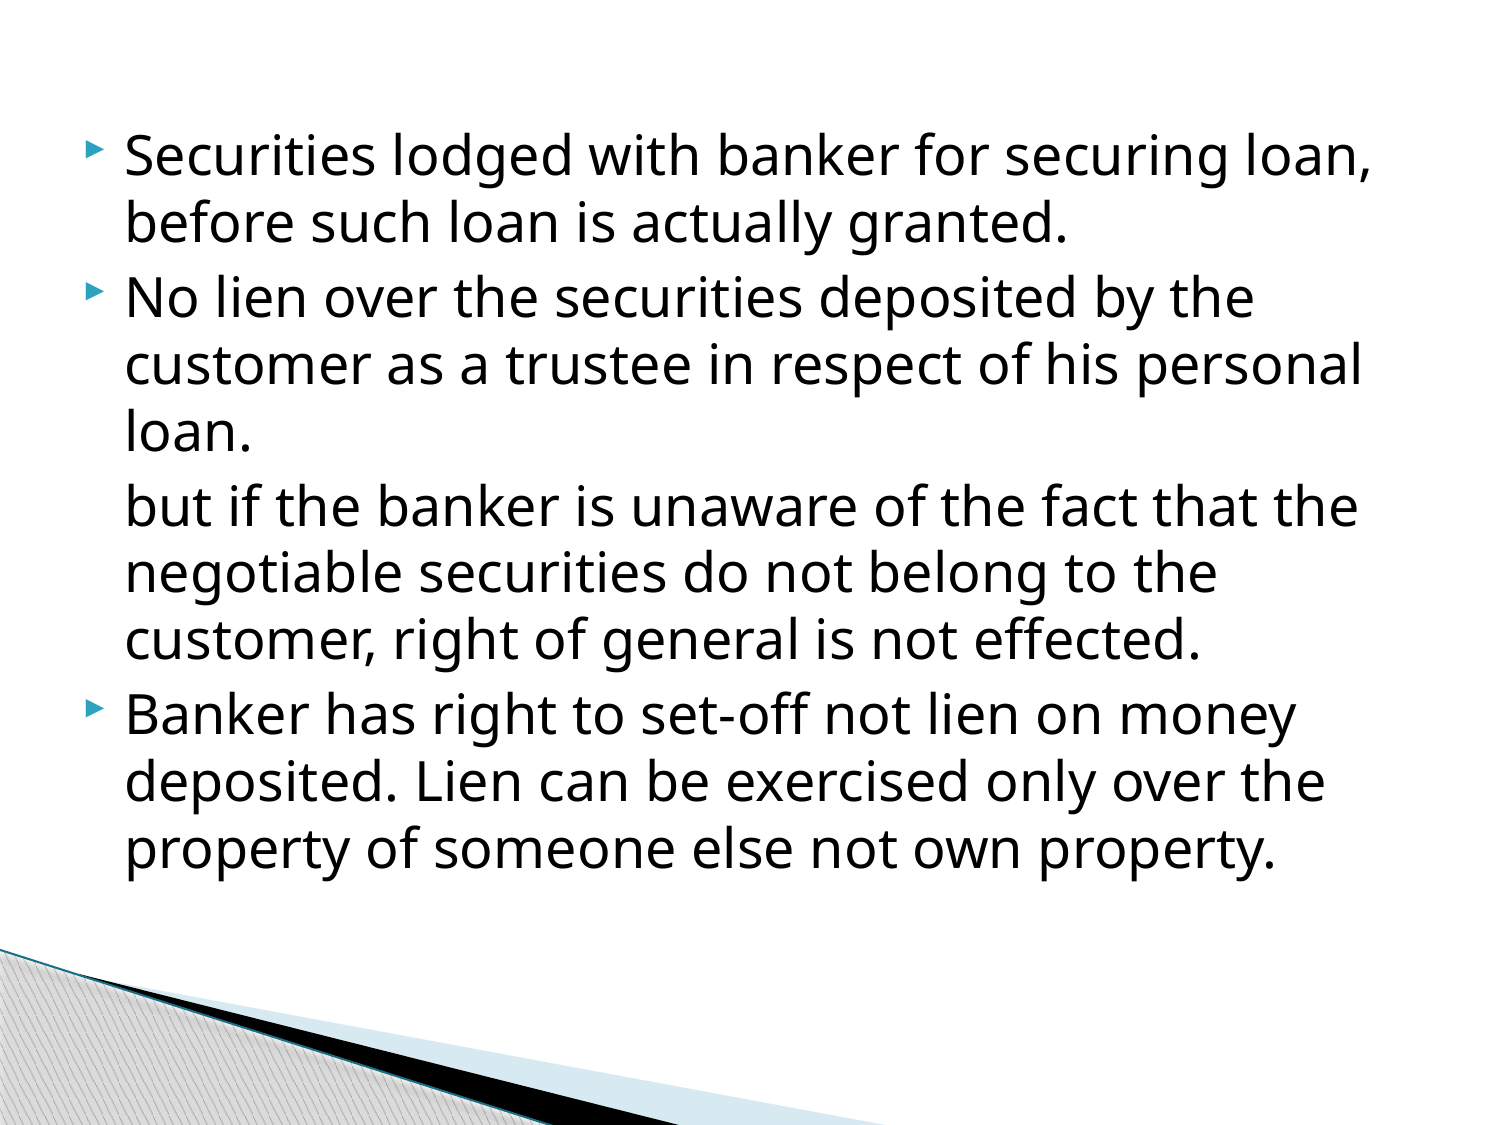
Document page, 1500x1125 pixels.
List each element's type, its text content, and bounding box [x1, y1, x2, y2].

list Securities lodged with banker for securing loan, before such loan is actually granted. No lien over the securities deposited by the customer as a trustee in respect of his personal loan. but if the banker is unaware of the fact that the negotiable securities do not belong to the customer, right of general is not effected. Banker has right to set-off not lien on money deposited. Lien can be exercised only over the property of someone else not own property. [50, 112, 1400, 950]
